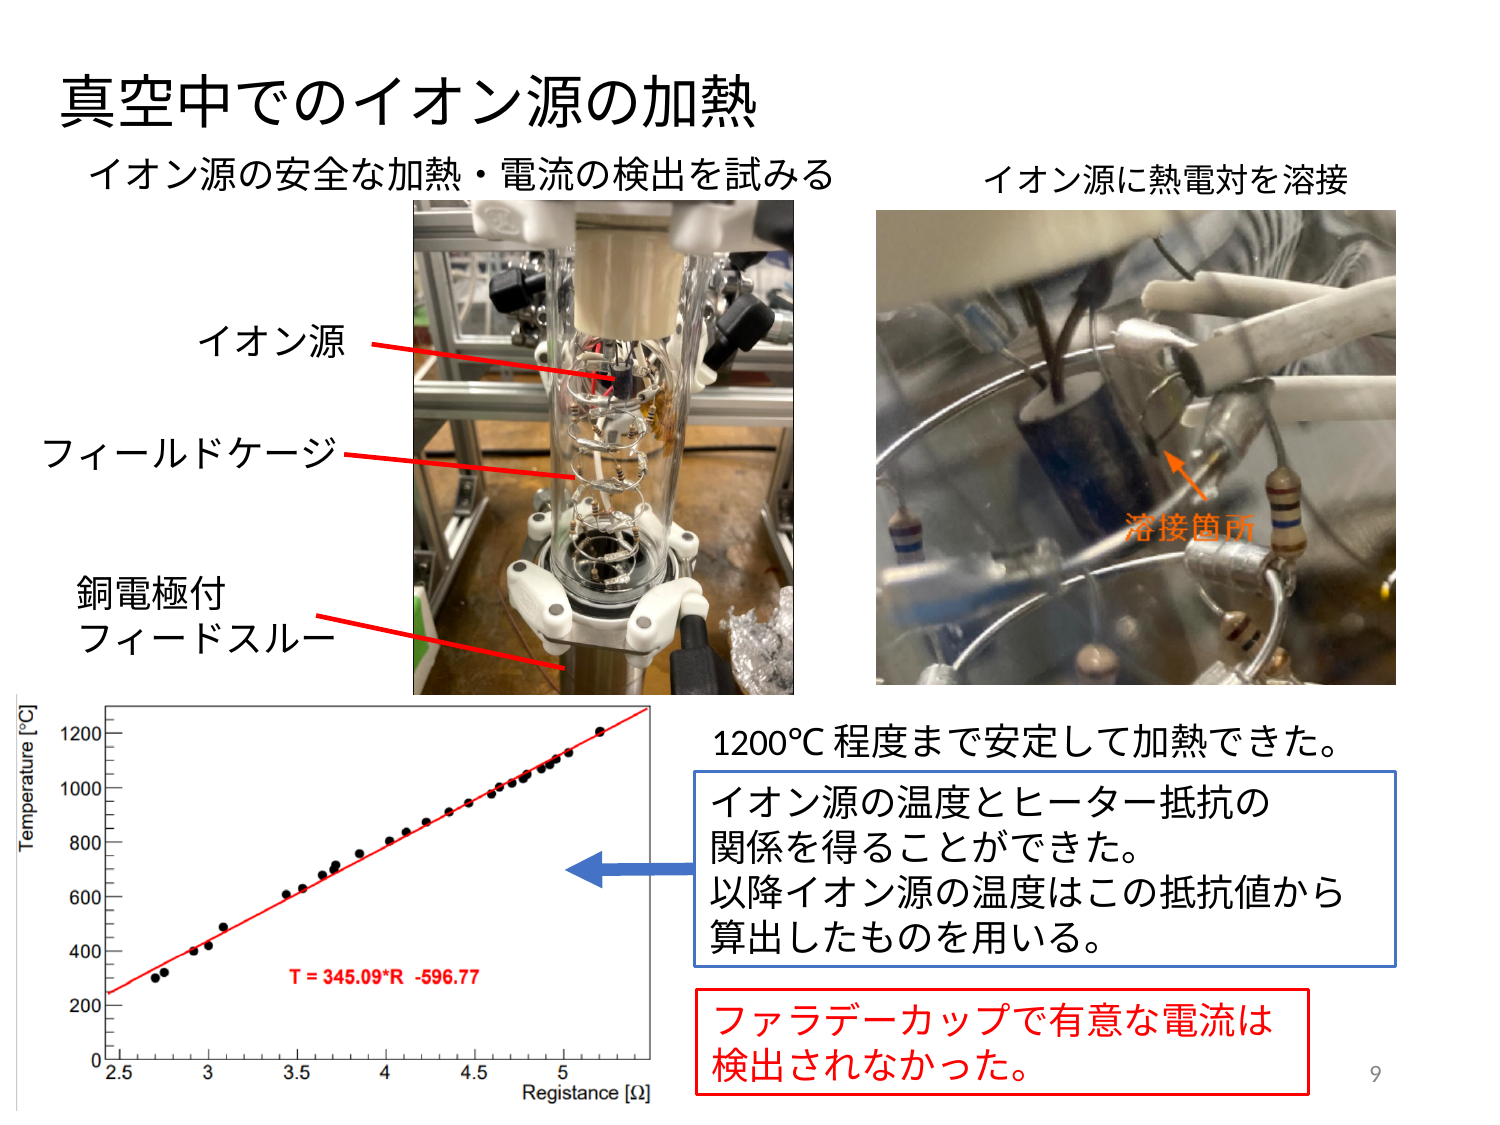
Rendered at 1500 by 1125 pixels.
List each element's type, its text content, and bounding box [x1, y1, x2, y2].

text_box 1200℃程度まで安定して加熱できた。 [696, 710, 1398, 771]
text_box 真空中でのイオン源の加熱 [44, 57, 1325, 143]
text_box イオン源 [181, 310, 401, 371]
text_box フィールドケージ [24, 422, 369, 482]
text_box イオン源の安全な加熱・電流の検出を試みる [72, 143, 870, 204]
picture [12, 199, 794, 1117]
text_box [315, 615, 565, 669]
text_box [343, 454, 576, 478]
text_box イオン源に熱電対を溶接 [967, 143, 1383, 208]
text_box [371, 343, 615, 380]
text_box イオン源の温度とヒーター抵抗の 関係を得ることができた。 以降イオン源の温度はこの抵抗値から 算出したものを用いる。 [694, 771, 1396, 967]
slide_number 9 [1059, 1042, 1397, 1103]
text_box 銅電極付 フィードスルー [61, 562, 372, 668]
picture [876, 210, 1396, 685]
text_box ファラデーカップで有意な電流は 検出されなかった。 [696, 989, 1309, 1095]
